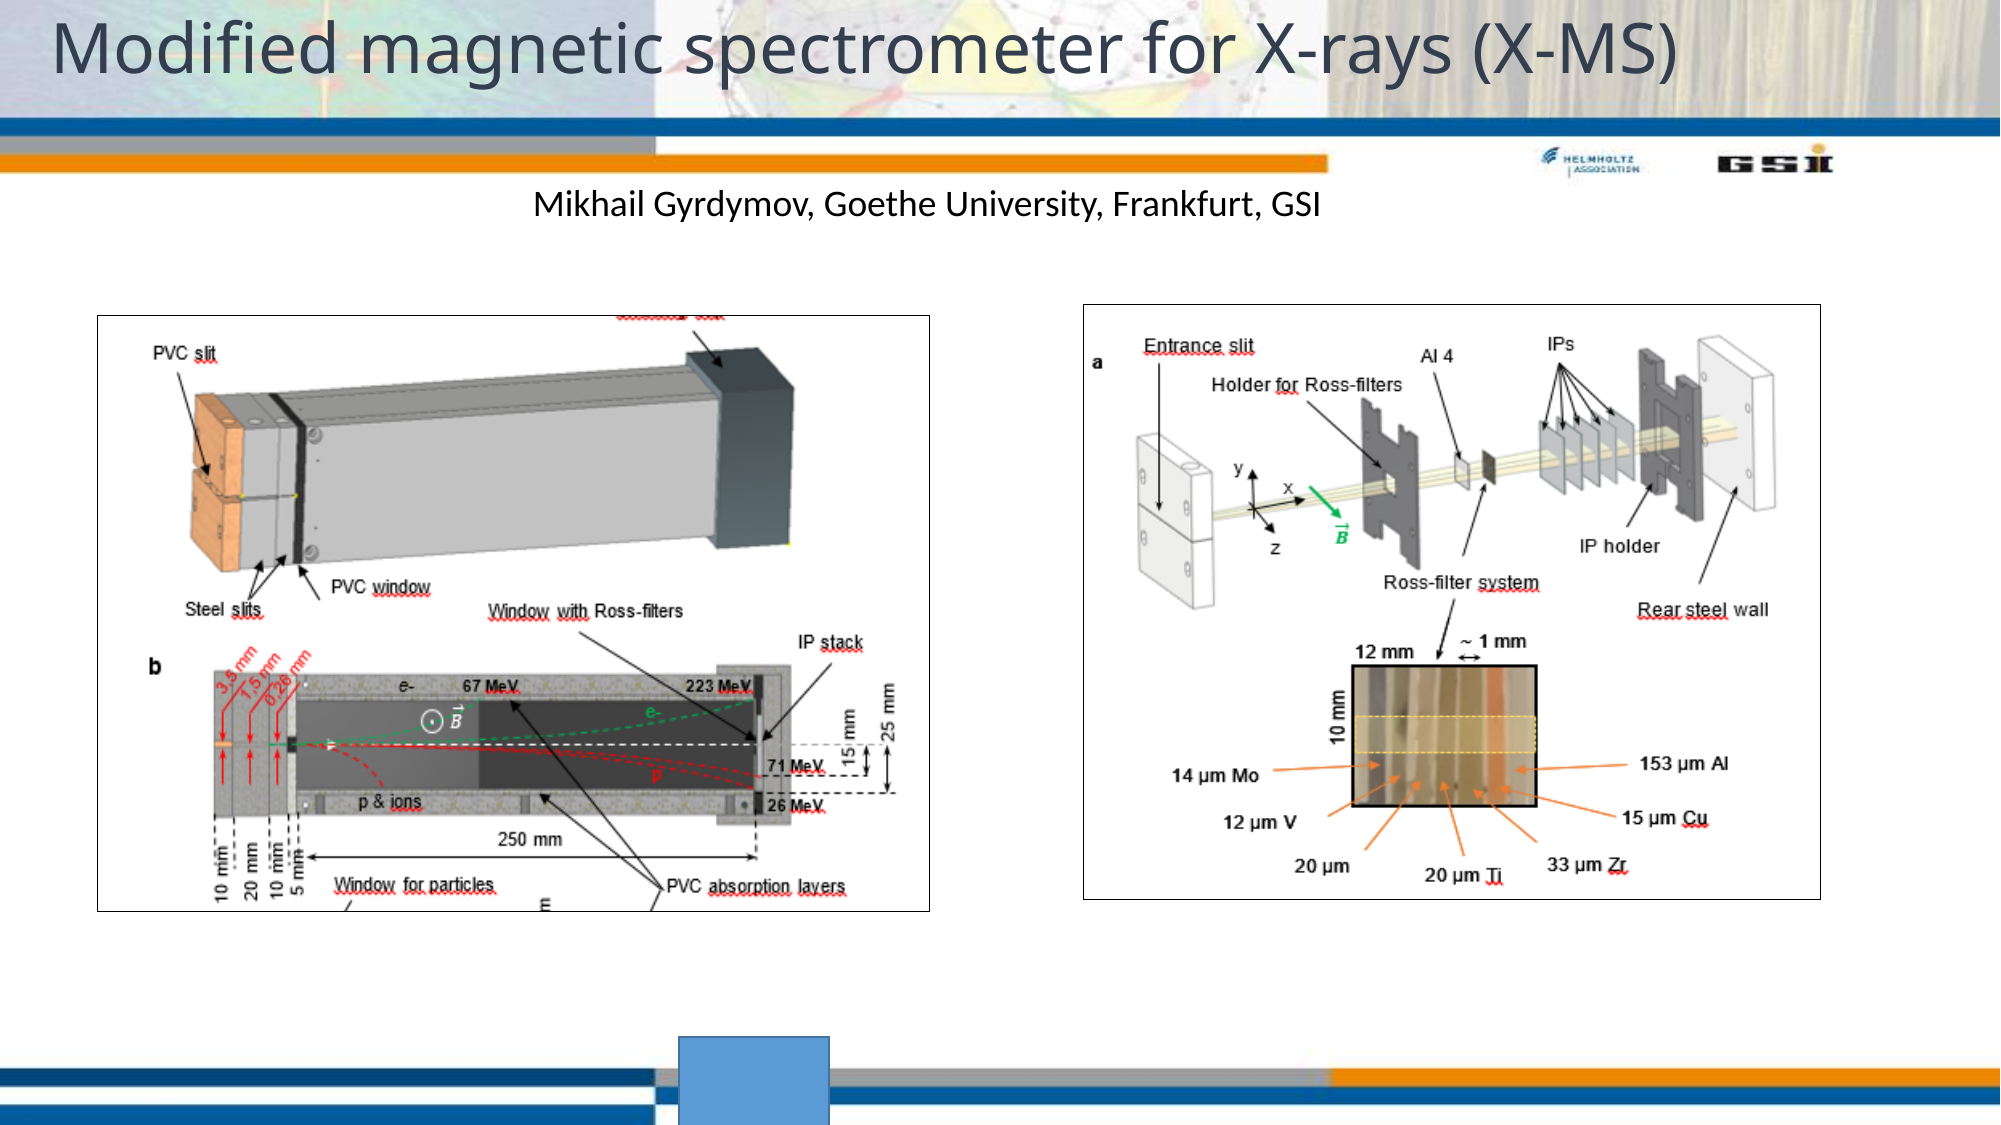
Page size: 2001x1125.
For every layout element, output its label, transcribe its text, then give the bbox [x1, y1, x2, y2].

text_box Mikhail Gyrdymov, Goethe University, Frankfurt, GSI [518, 171, 1338, 232]
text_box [97, 304, 930, 912]
title Modified magnetic spectrometer for X-rays (X-MS) [35, 19, 1821, 108]
picture [0, 0, 2000, 1125]
text_box [678, 1036, 830, 1125]
